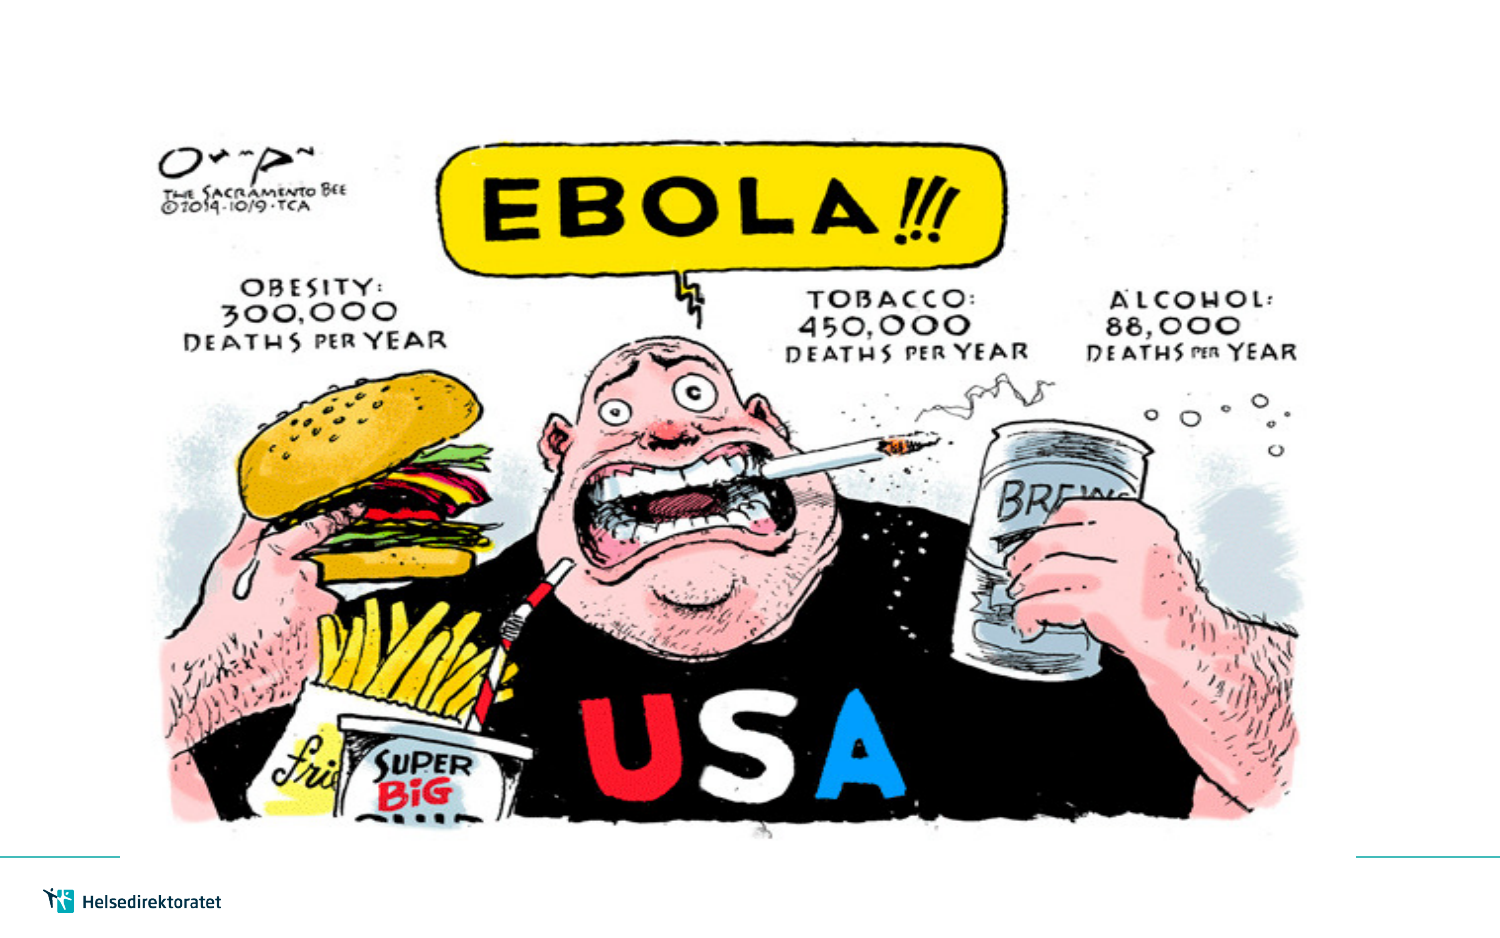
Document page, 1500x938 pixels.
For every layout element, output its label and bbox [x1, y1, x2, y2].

picture [119, 102, 1356, 877]
picture [43, 888, 221, 913]
